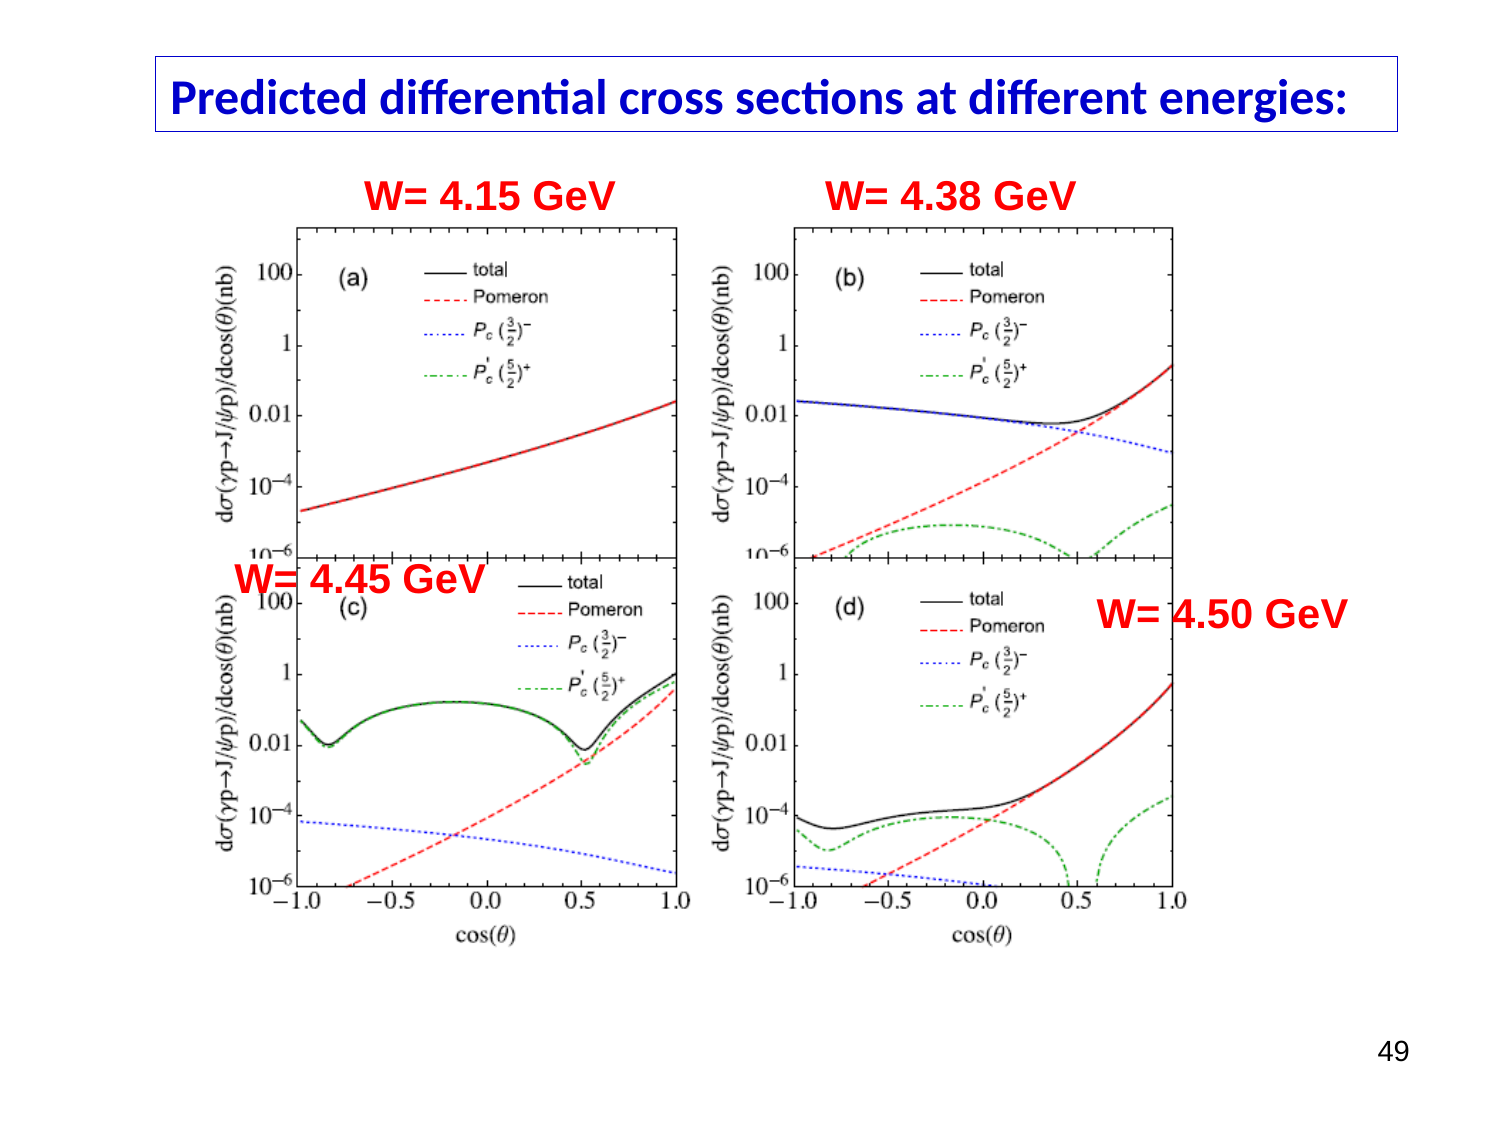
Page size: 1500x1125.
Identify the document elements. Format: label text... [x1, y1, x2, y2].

slide_number 49 [1074, 1024, 1425, 1103]
text_box Predicted differential cross sections at different energies: [155, 56, 1398, 132]
text_box W= 4.38 GeV [810, 160, 1104, 215]
text_box W= 4.15 GeV [349, 160, 643, 215]
picture [207, 216, 1200, 953]
text_box W= 4.50 GeV [1204, 579, 1375, 645]
